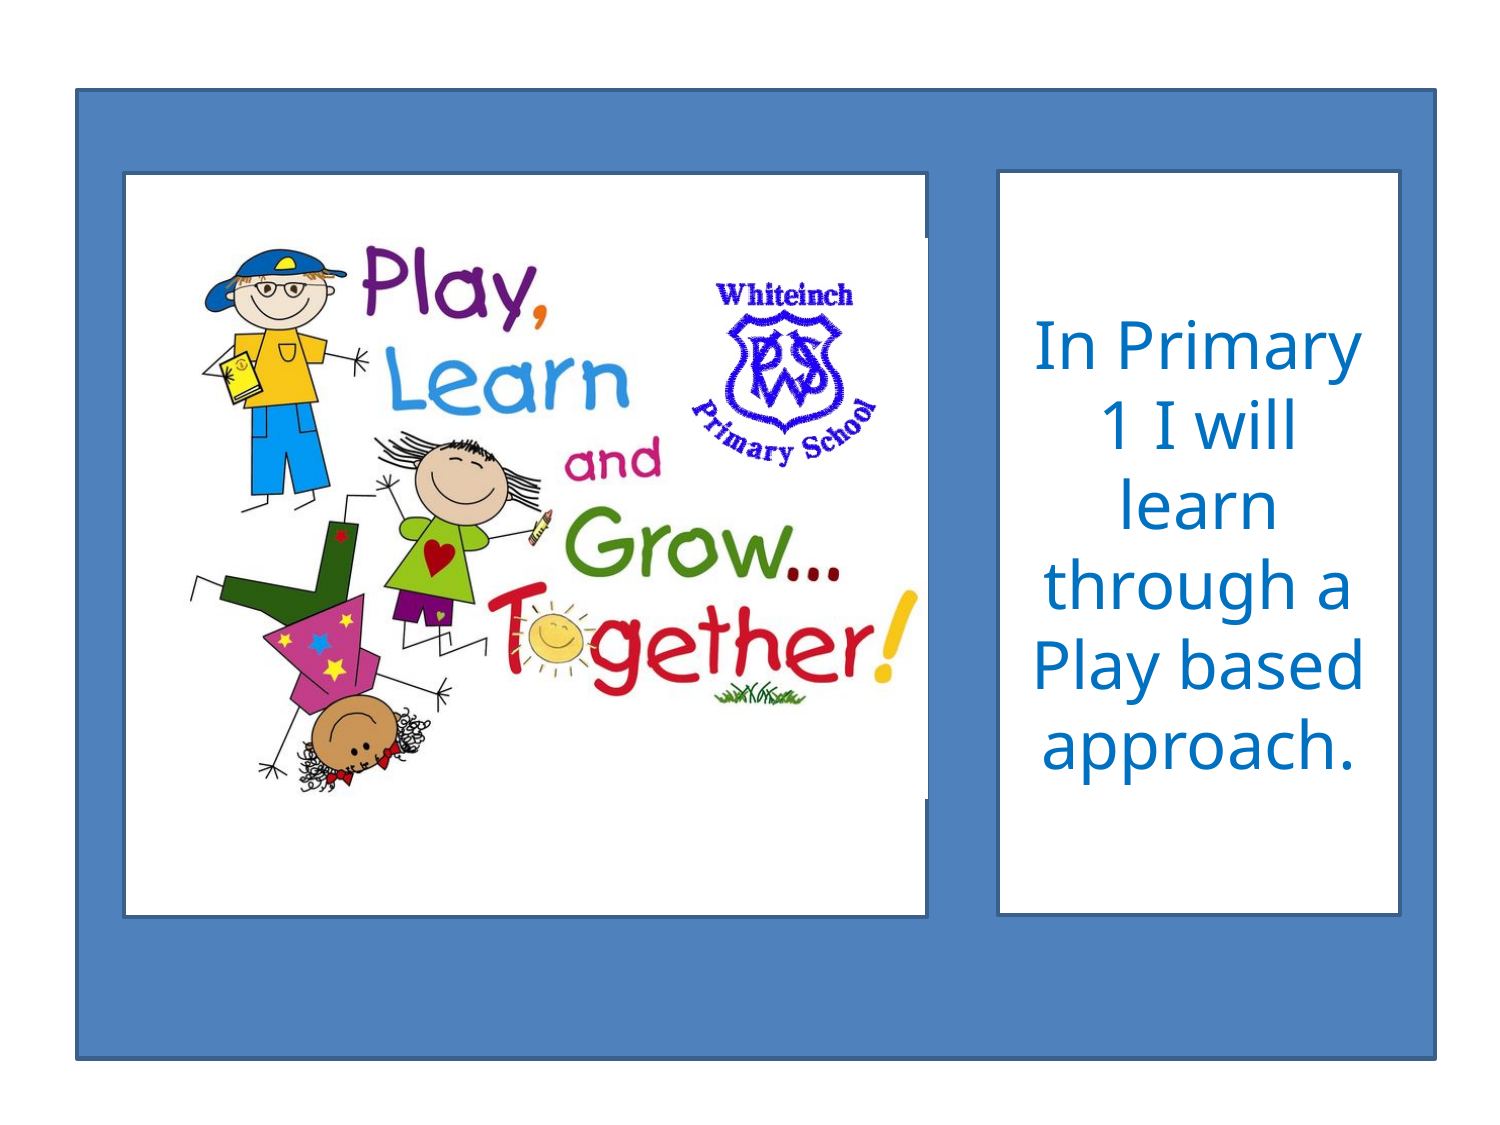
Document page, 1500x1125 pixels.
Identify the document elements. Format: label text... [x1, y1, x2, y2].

text_box [122, 171, 929, 919]
text_box [75, 88, 1437, 1061]
text_box In Primary 1 I will learn through a Play based approach. [996, 169, 1402, 917]
picture [182, 238, 928, 799]
